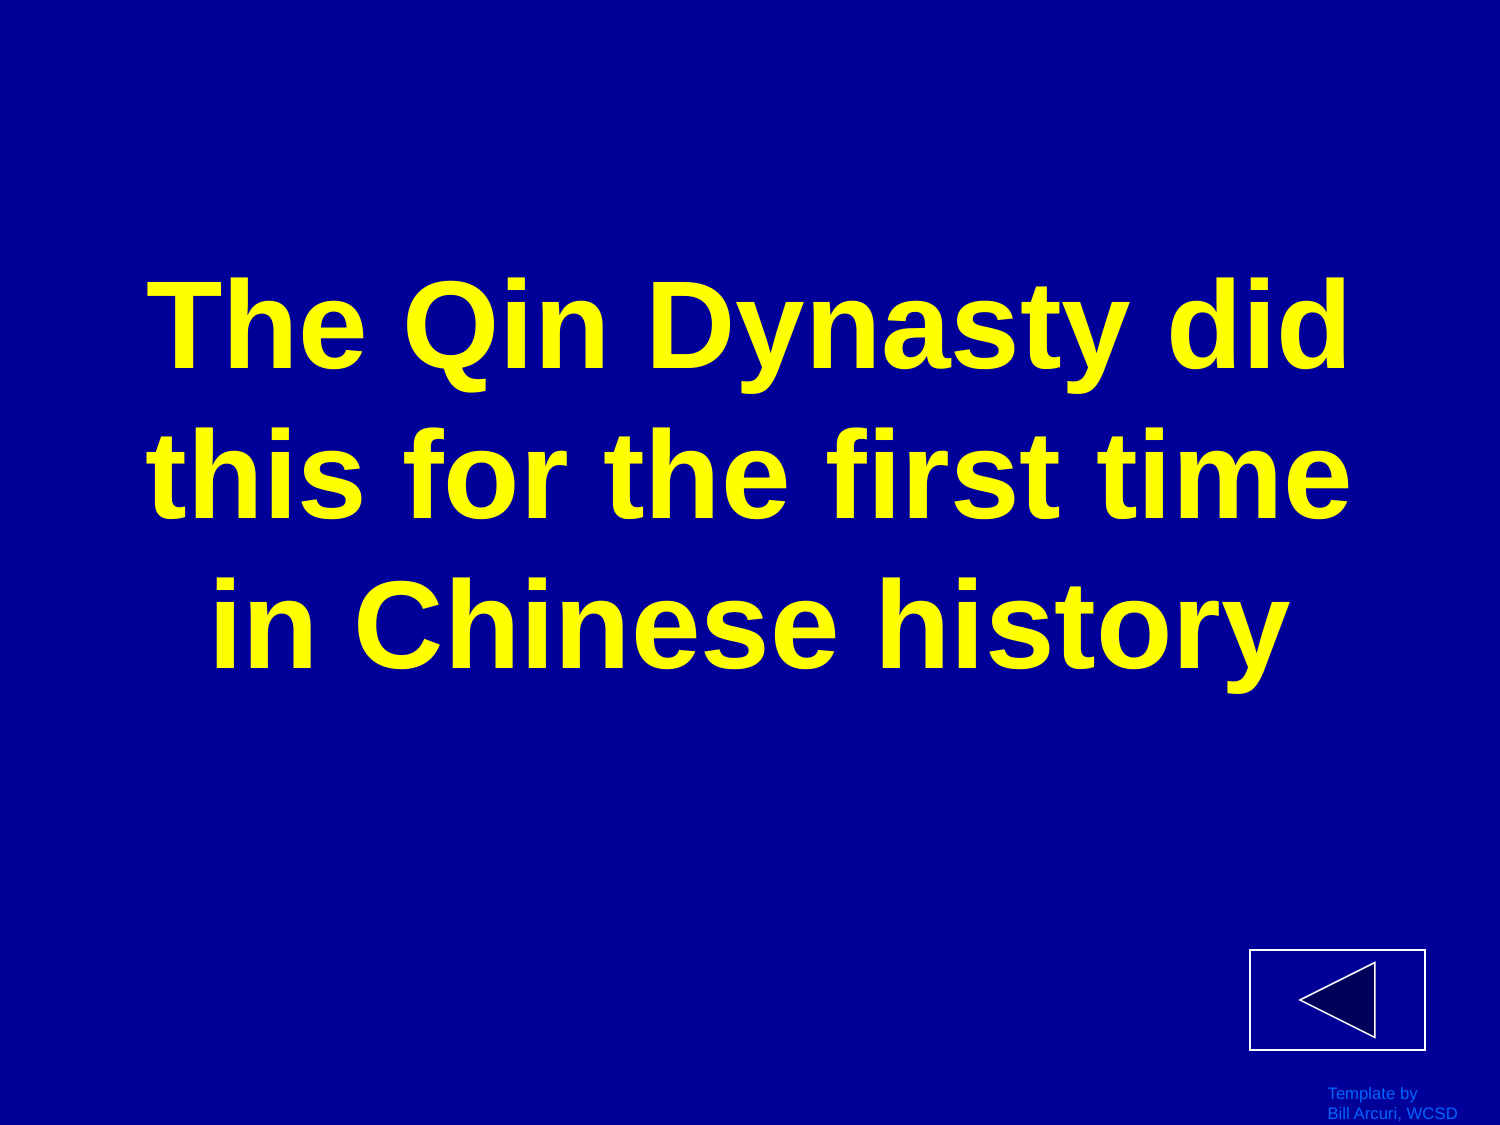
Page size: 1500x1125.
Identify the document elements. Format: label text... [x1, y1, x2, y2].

title The Qin Dynasty did this for the first time in Chinese history [112, 374, 1388, 563]
text_box [1250, 950, 1426, 1051]
slide_number Template by Bill Arcuri, WCSD [1312, 1074, 1476, 1125]
